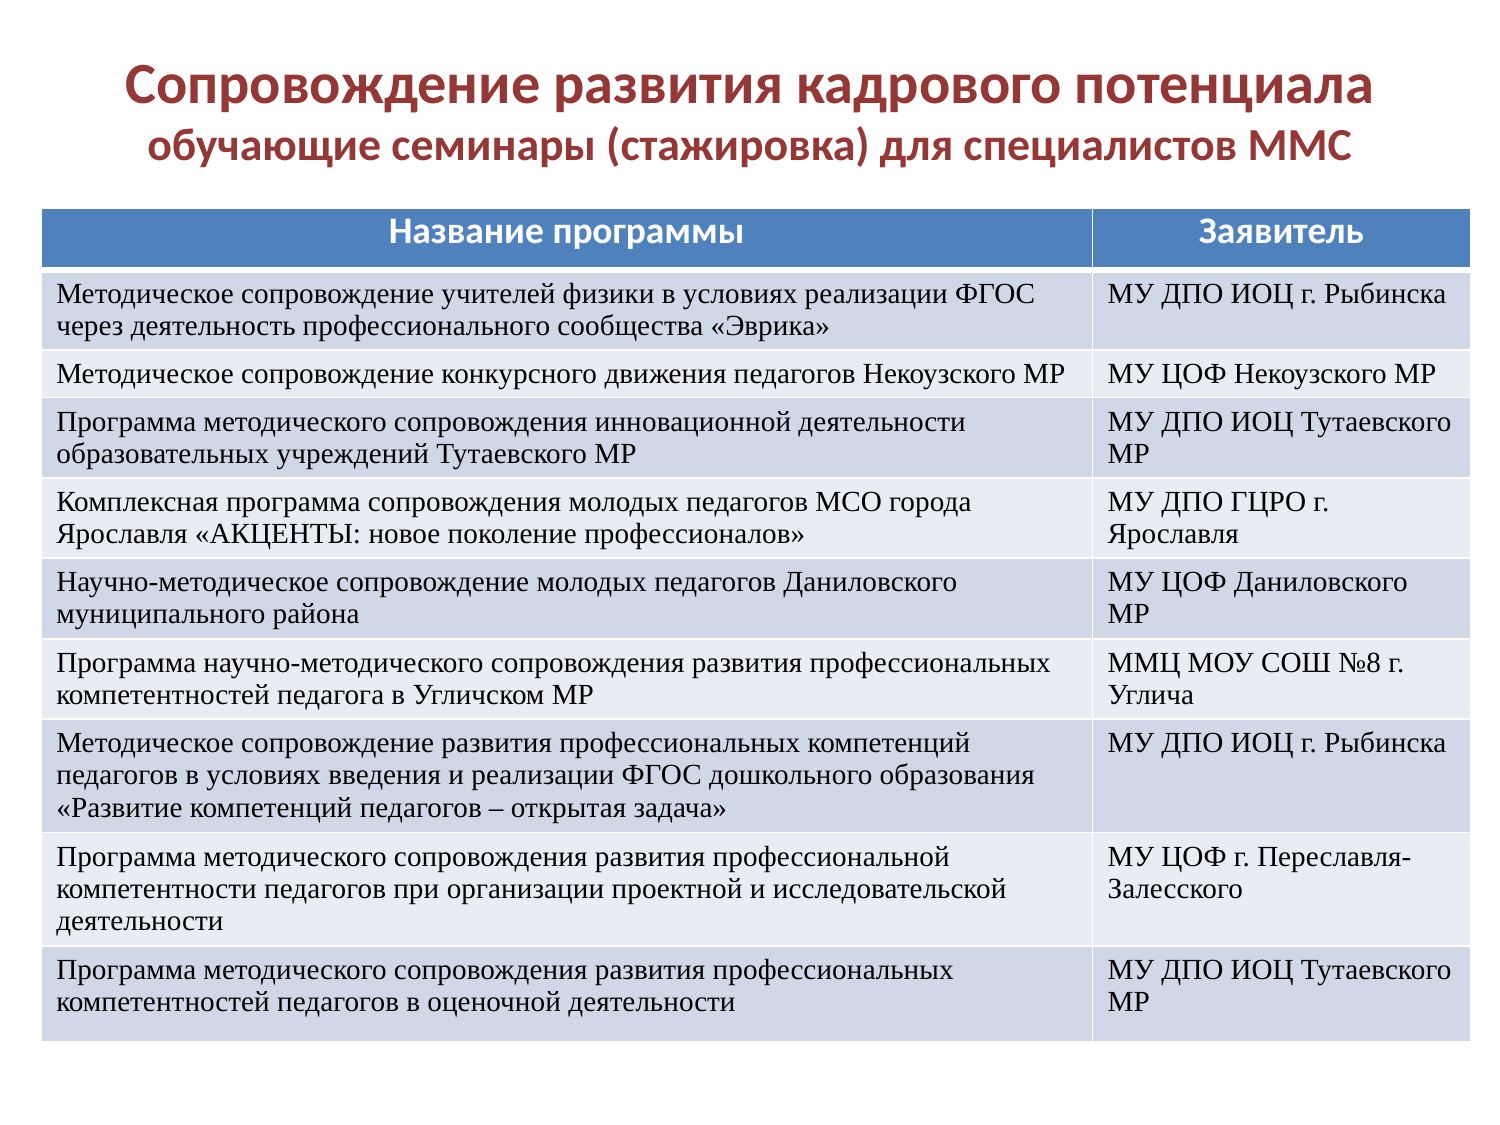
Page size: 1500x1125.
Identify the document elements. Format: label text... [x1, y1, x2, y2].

table_cell Комплексная программа сопровождения молодых педагогов МСО города Ярославля «АКЦЕНТЫ: новое поколение профессионалов» [42, 479, 1092, 557]
table_cell МУ ДПО ИОЦ г. Рыбинска [1093, 720, 1470, 832]
table_header Заявитель [1093, 209, 1470, 267]
table_cell Методическое сопровождение конкурсного движения педагогов Некоузского МР [42, 351, 1092, 397]
table_cell Методическое сопровождение учителей физики в условиях реализации ФГОС через деятельность профессионального сообщества «Эврика» [42, 273, 1092, 349]
table_cell Программа методического сопровождения развития профессиональных компетентностей педагогов в оценочной деятельности [42, 947, 1092, 1041]
table_cell МУ ДПО ГЦРО г. Ярославля [1093, 479, 1470, 557]
table_cell Программа методического сопровождения инновационной деятельности образовательных учреждений Тутаевского МР [42, 398, 1092, 477]
table_cell МУ ЦОФ Даниловского МР [1093, 559, 1470, 638]
title Сопровождение развития кадрового потенциала обучающие семинары (стажировка) для специалистов ММС [75, 30, 1425, 185]
table_cell Программа научно-методического сопровождения развития профессиональных компетентностей педагога в Угличском МР [42, 640, 1092, 718]
table_cell Научно-методическое сопровождение молодых педагогов Даниловского муниципального района [42, 559, 1092, 638]
table_cell ММЦ МОУ СОШ №8 г. Углича [1093, 640, 1470, 718]
table_cell МУ ЦОФ г. Переславля-Залесского [1093, 833, 1470, 945]
table_cell МУ ДПО ИОЦ г. Рыбинска [1093, 273, 1470, 349]
table_cell Программа методического сопровождения развития профессиональной компетентности педагогов при организации проектной и исследовательской деятельности [42, 833, 1092, 945]
table_header Название программы [42, 209, 1092, 267]
table_cell Методическое сопровождение развития профессиональных компетенций педагогов в условиях введения и реализации ФГОС дошкольного образования «Развитие компетенций педагогов – открытая задача» [42, 720, 1092, 832]
table_cell МУ ДПО ИОЦ Тутаевского МР [1093, 947, 1470, 1041]
table_cell МУ ДПО ИОЦ Тутаевского МР [1093, 398, 1470, 477]
table_cell МУ ЦОФ Некоузского МР [1093, 351, 1470, 397]
